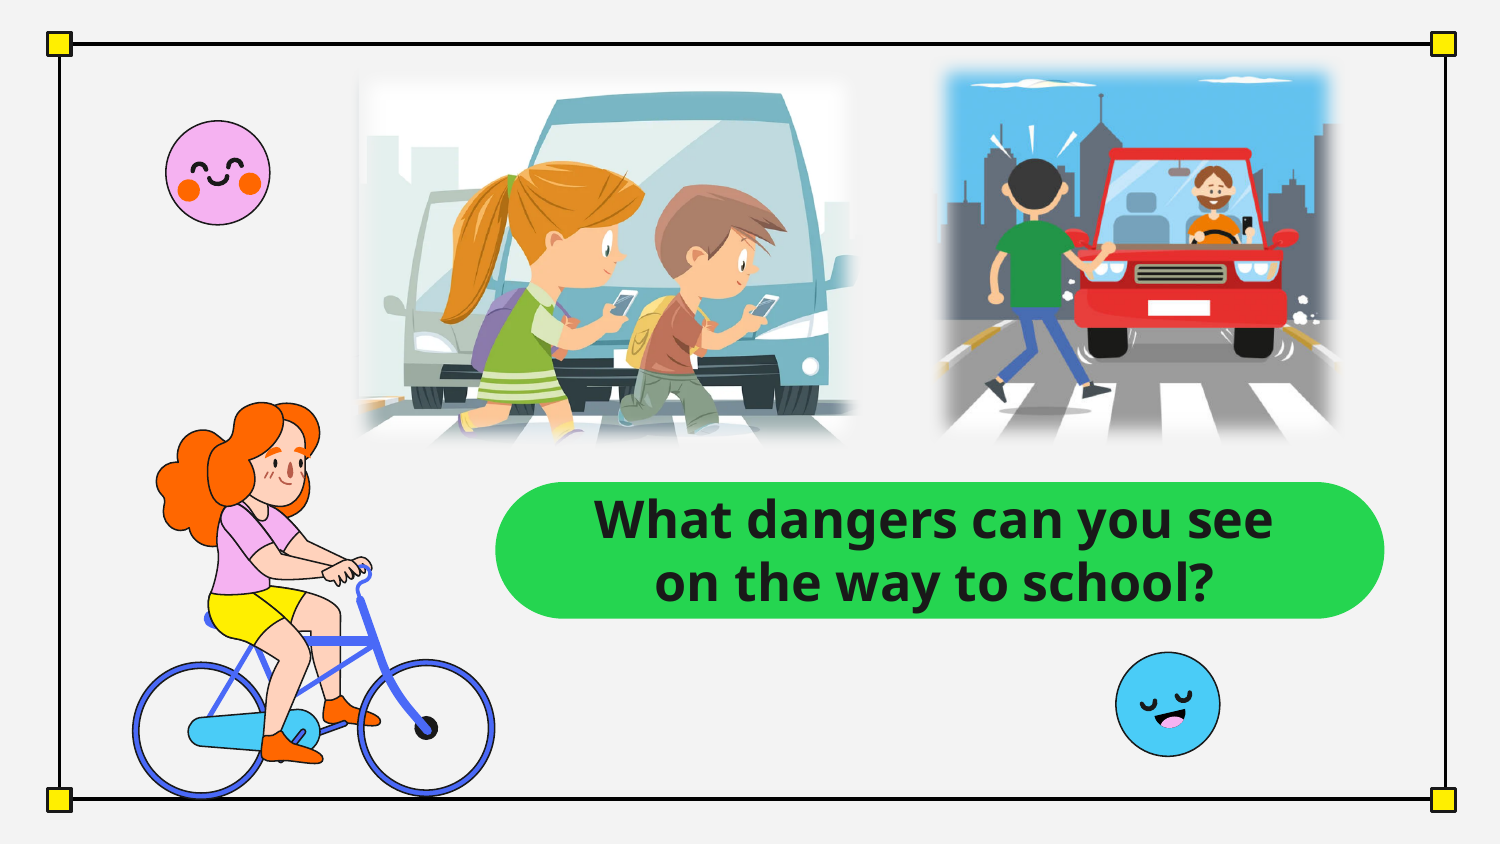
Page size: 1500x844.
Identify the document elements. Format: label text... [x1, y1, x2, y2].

picture [350, 64, 864, 450]
picture [928, 53, 1346, 448]
subtitle What dangers can you see on the way to school? [546, 471, 1324, 707]
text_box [132, 402, 504, 800]
